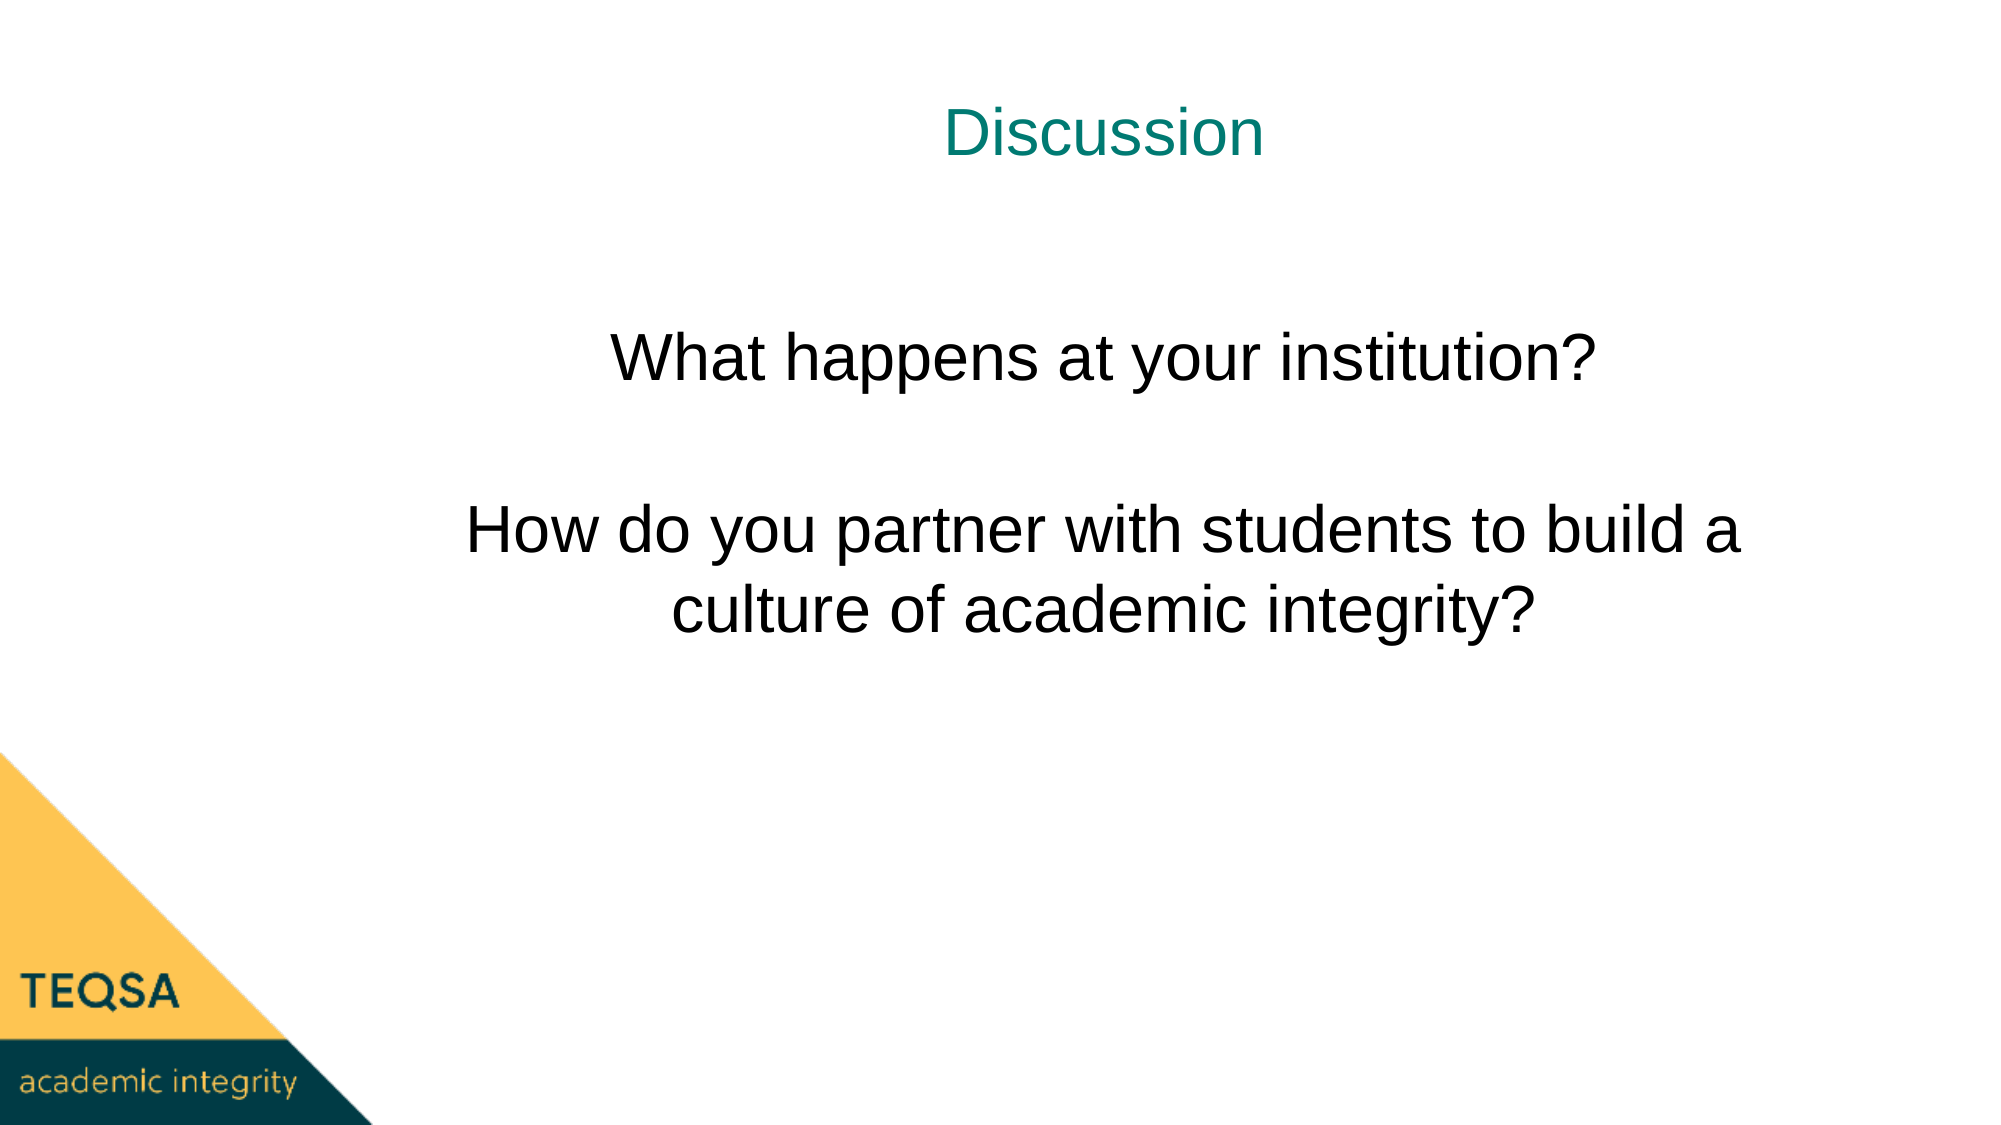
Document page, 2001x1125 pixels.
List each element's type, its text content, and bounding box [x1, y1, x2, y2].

picture [0, 752, 373, 1125]
title Discussion [372, 99, 1837, 175]
list What happens at your institution? How do you partner with students to build a culture of academic integrity? [372, 249, 1837, 899]
